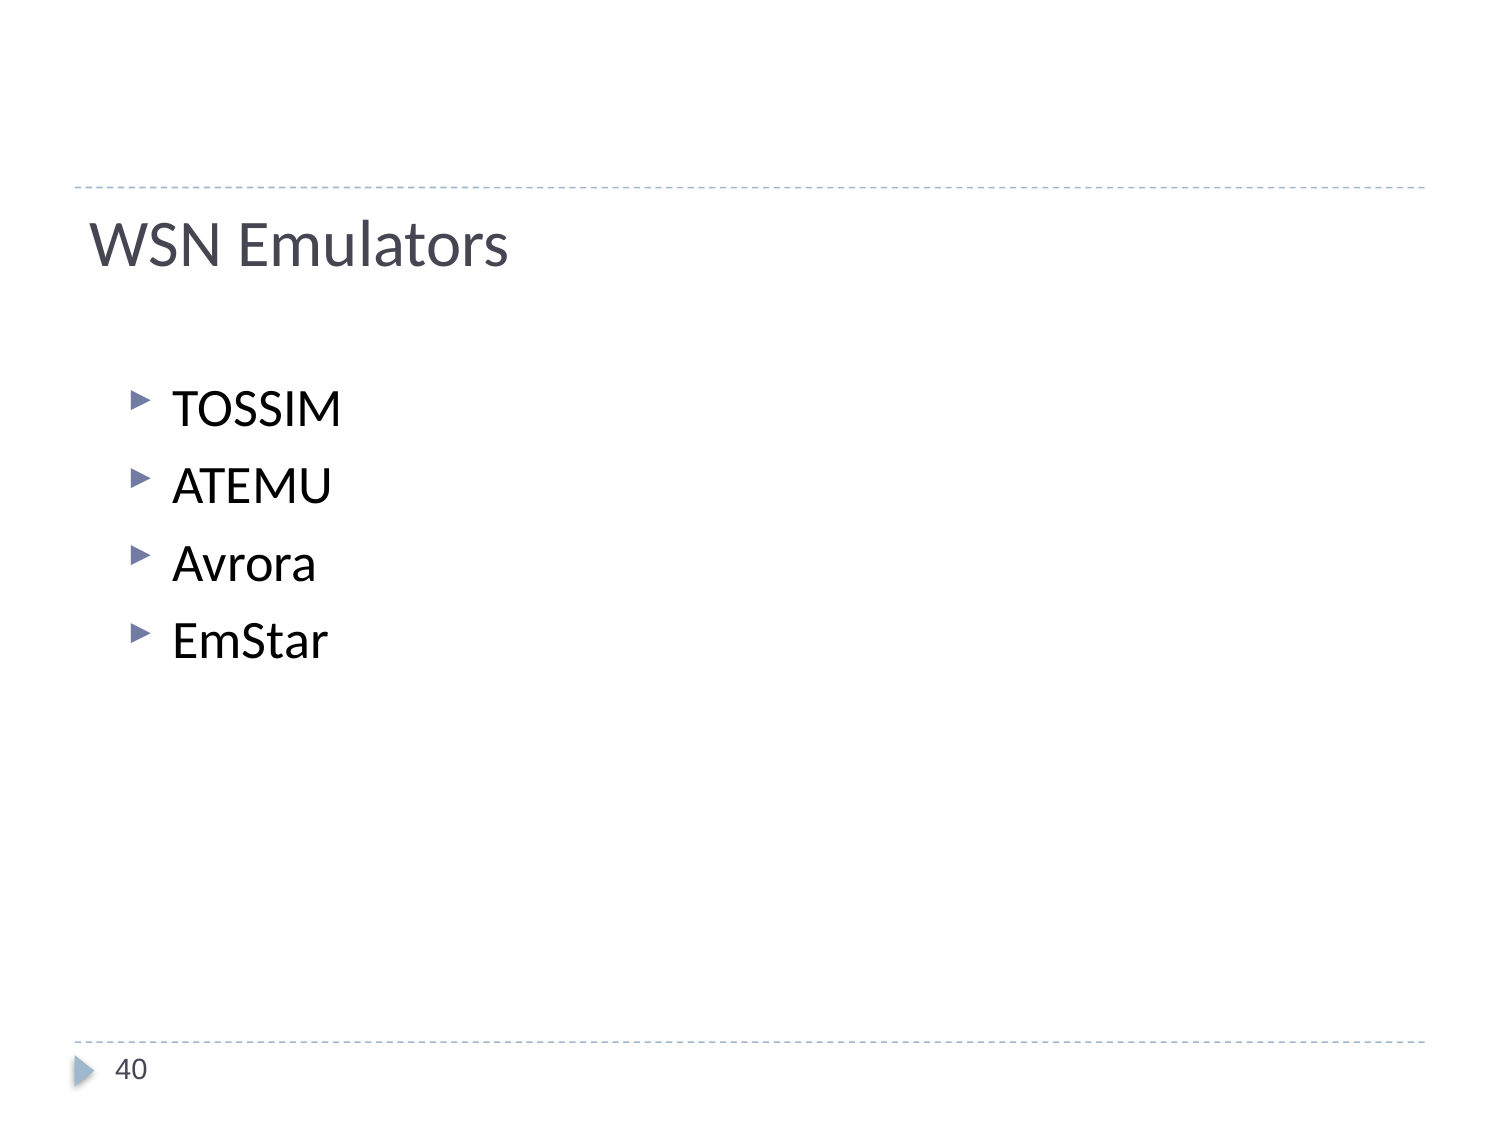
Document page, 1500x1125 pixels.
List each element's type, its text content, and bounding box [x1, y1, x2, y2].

title WSN Emulators [75, 99, 1438, 288]
slide_number 40 [100, 1042, 426, 1103]
list TOSSIM ATEMU Avrora EmStar [112, 287, 1388, 1050]
